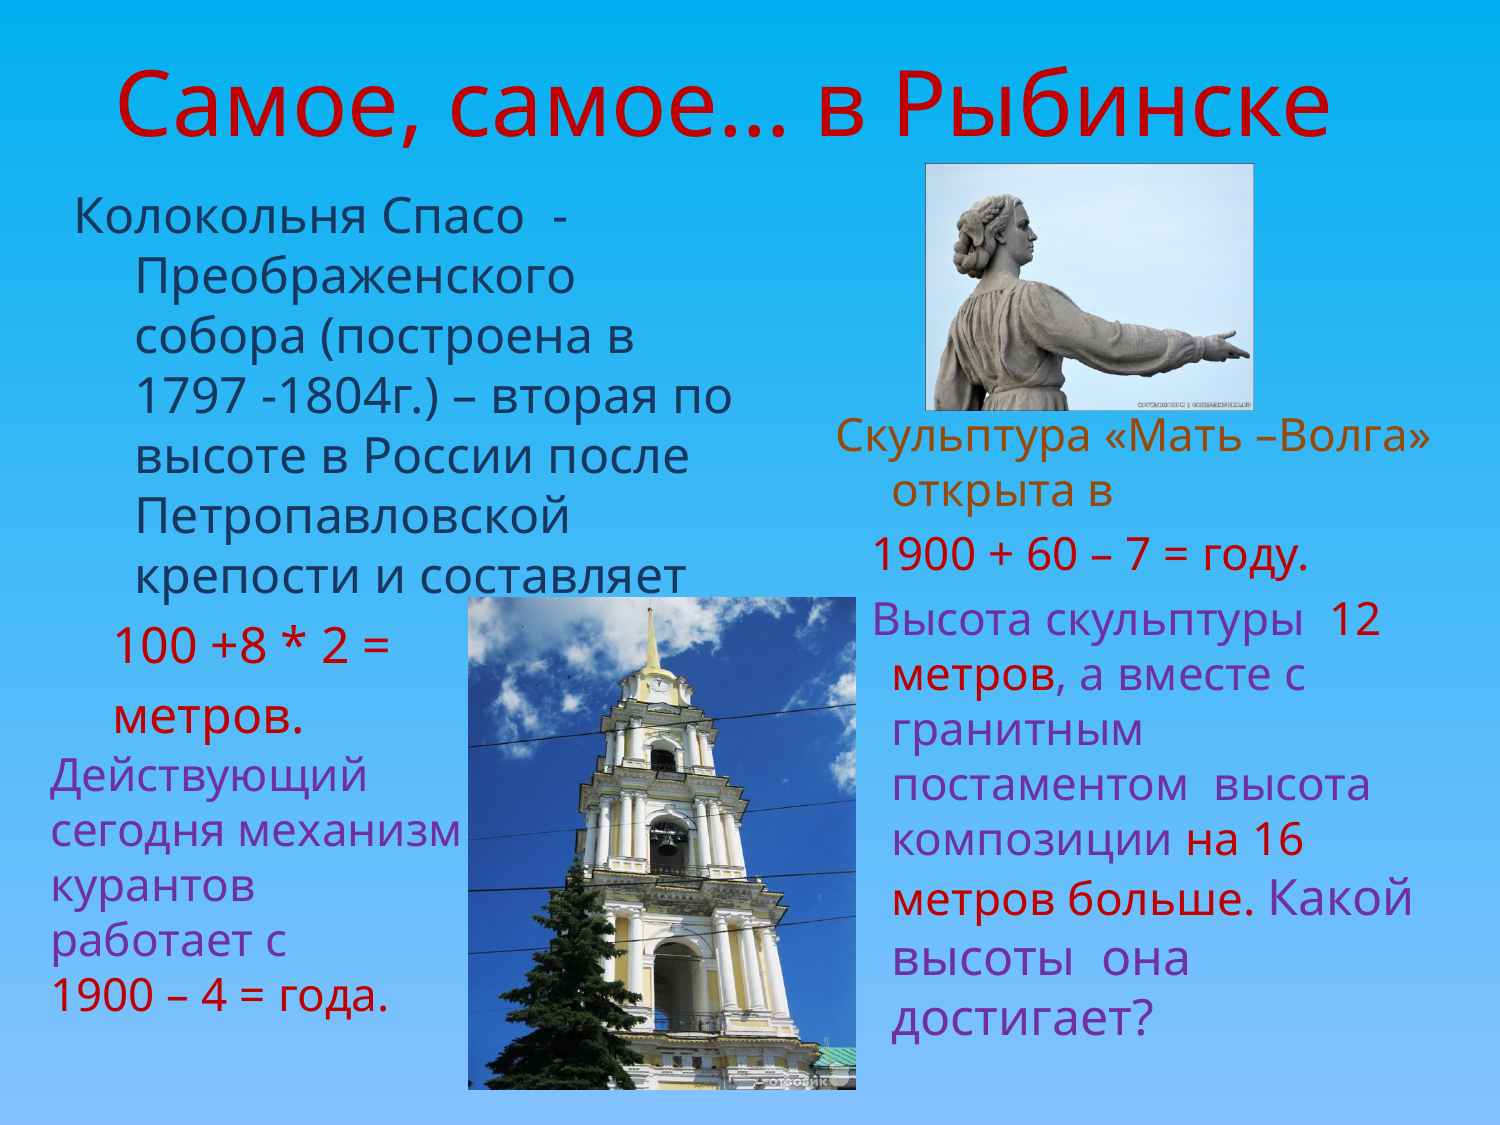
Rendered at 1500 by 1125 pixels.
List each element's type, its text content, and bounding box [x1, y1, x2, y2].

list Скульптура «Мать –Волга» открыта в 1900 + 60 – 7 = году. Высота скульптуры 12 метров, а вместе с гранитным постаментом высота композиции на 16 метров больше. Какой высоты она достигает? [820, 398, 1454, 1090]
text_box Действующий сегодня механизм курантов работает с 1900 – 4 = года. [35, 738, 463, 1028]
picture [468, 597, 856, 1090]
title Самое, самое… в Рыбинске [46, 23, 1425, 176]
picture [925, 164, 1255, 411]
list Колокольня Спасо -Преображенского собора (построена в 1797 -1804г.) – вторая по высоте в России после Петропавловской крепости и составляет 100 +8 * 2 = метров. [58, 175, 750, 738]
